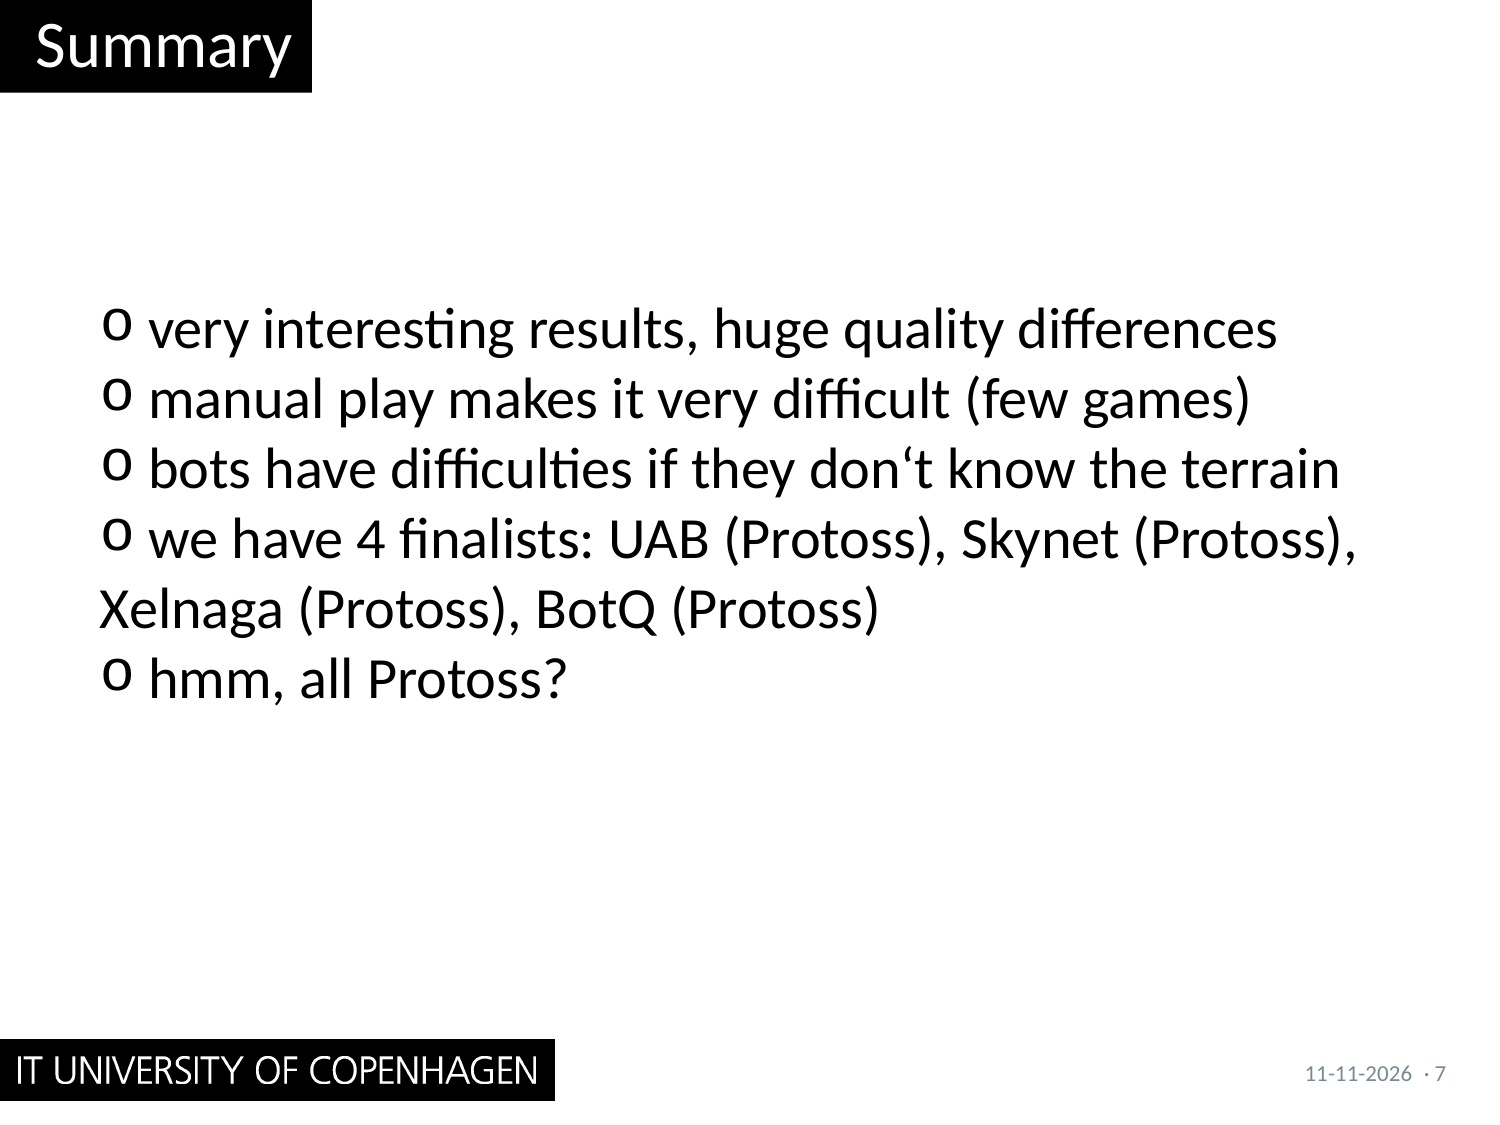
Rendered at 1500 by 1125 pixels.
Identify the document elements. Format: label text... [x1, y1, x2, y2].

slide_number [1062, 1042, 1413, 1103]
picture [18, 1056, 536, 1084]
title Summary [0, 0, 313, 93]
subtitle very interesting results, huge quality differences manual play makes it very difficult (few games) bots have difficulties if they don‘t know the terrain we have 4 finalists: UAB (Protoss), Skynet (Protoss), Xelnaga (Protoss), BotQ (Protoss) hmm, all Protoss? [99, 172, 1413, 968]
slide_number · 7 [1423, 1042, 1474, 1103]
